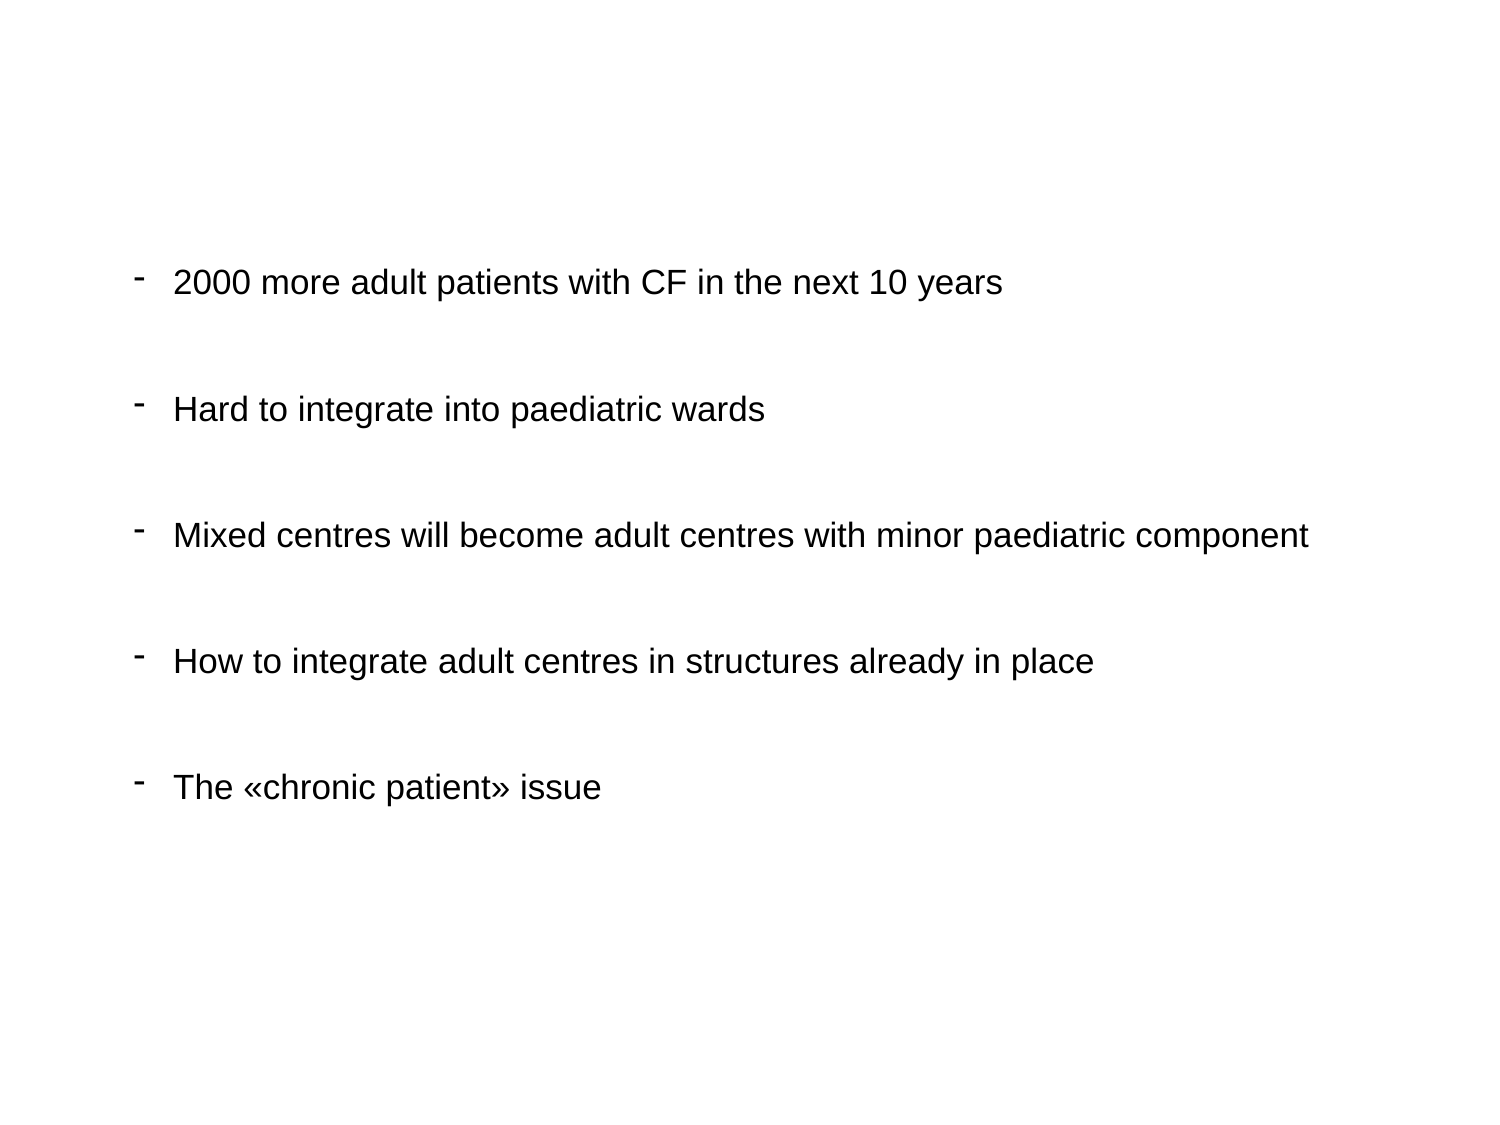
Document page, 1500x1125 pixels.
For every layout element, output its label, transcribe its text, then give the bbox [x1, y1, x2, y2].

text_box 2000 more adult patients with CF in the next 10 years Hard to integrate into paediatric wards Mixed centres will become adult centres with minor paediatric component How to integrate adult centres in structures already in place The «chronic patient» issue [118, 252, 1325, 814]
